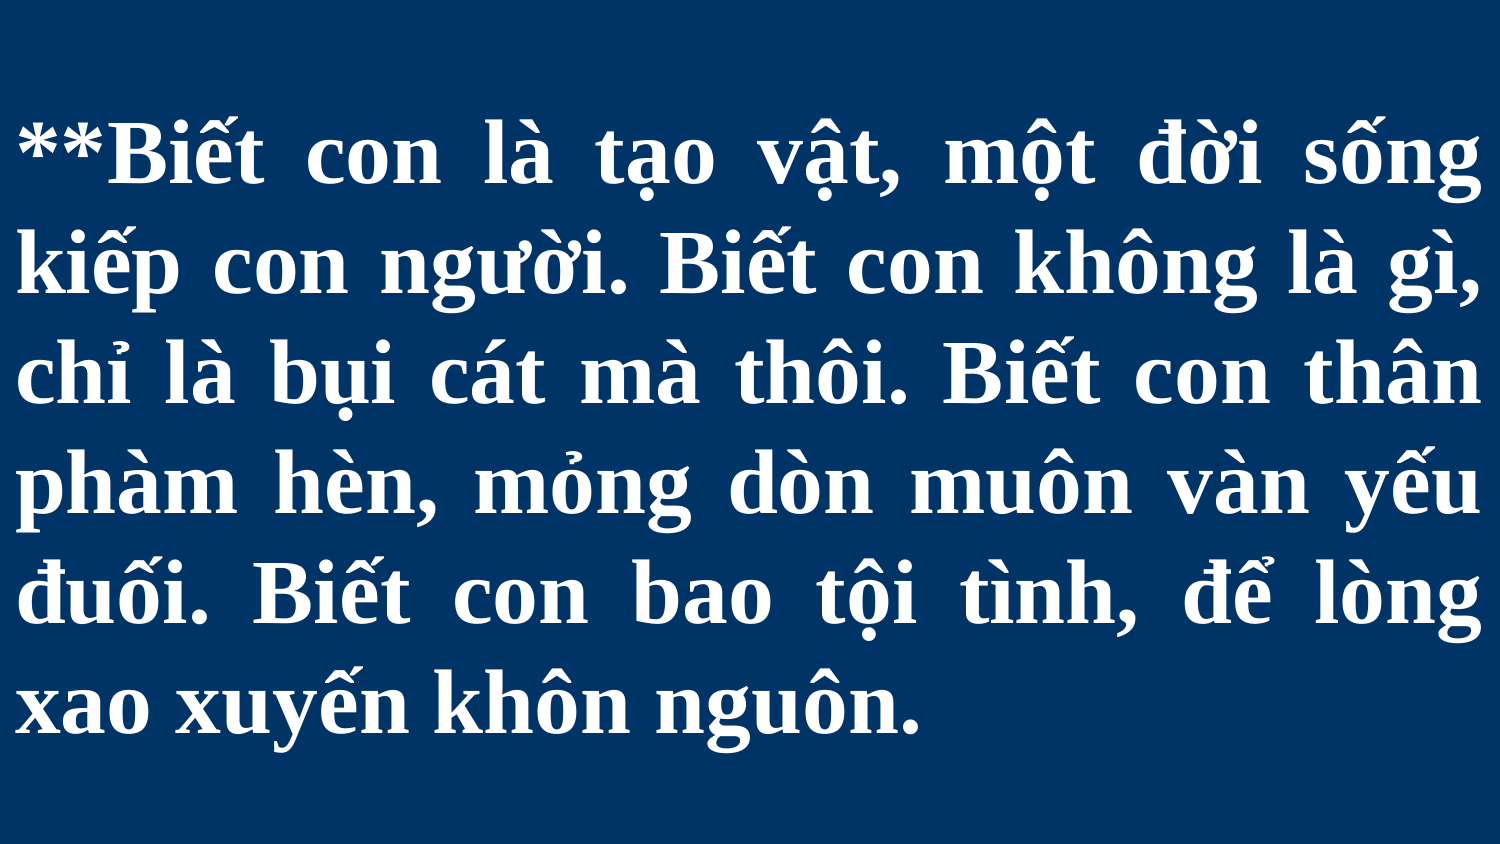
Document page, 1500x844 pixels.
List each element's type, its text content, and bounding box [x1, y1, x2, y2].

title **Biết con là tạo vật, một đời sống kiếp con người. Biết con không là gì, chỉ là bụi cát mà thôi. Biết con thân phàm hèn, mỏng dòn muôn vàn yếu đuối. Biết con bao tội tình, để lòng xao xuyến khôn nguôn. [0, 0, 1500, 844]
